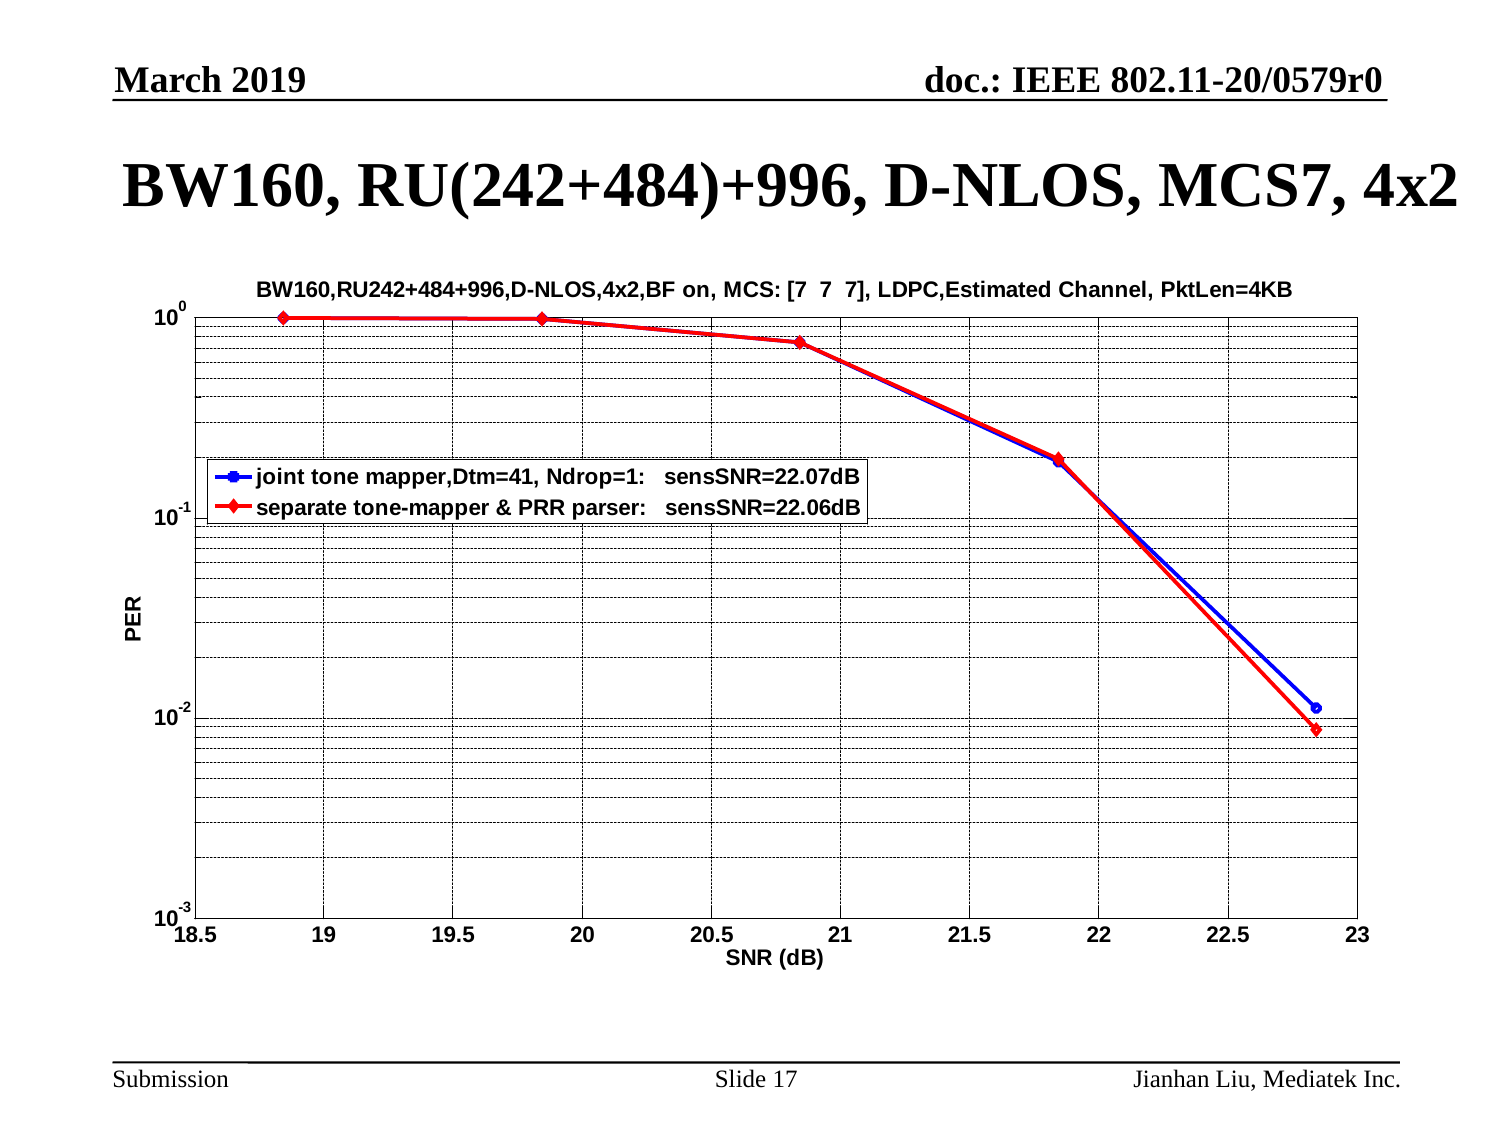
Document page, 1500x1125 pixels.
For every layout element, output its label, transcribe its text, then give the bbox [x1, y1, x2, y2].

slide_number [114, 54, 309, 101]
footer Jianhan Liu, Mediatek Inc. [1129, 1061, 1402, 1093]
slide_number Slide 17 [712, 1061, 800, 1093]
picture [0, 262, 1500, 1000]
title BW160, RU(242+484)+996, D-NLOS, MCS7, 4x2 [85, 131, 1499, 232]
